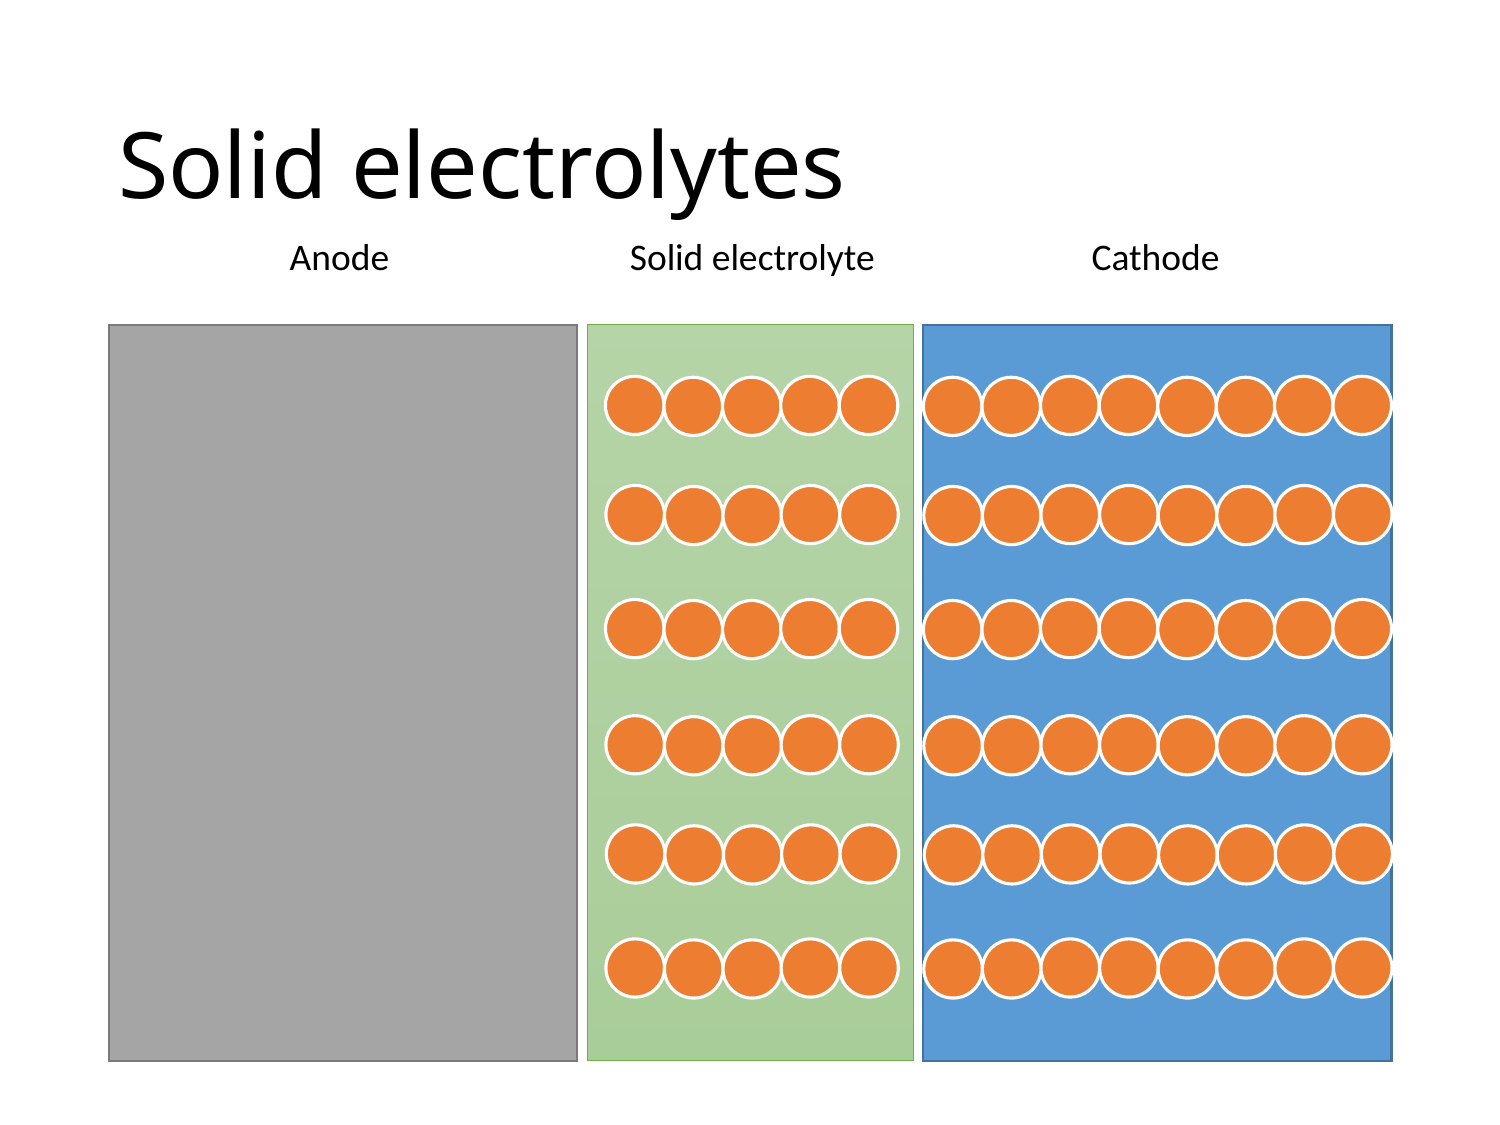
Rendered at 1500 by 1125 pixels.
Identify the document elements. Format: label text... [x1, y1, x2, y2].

text_box Anode [274, 225, 405, 285]
text_box [587, 324, 914, 1061]
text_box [780, 376, 839, 998]
text_box Solid electrolyte [614, 225, 891, 285]
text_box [1157, 377, 1216, 999]
text_box [922, 976, 1393, 1062]
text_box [1099, 376, 1159, 998]
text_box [1040, 376, 1099, 998]
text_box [663, 377, 722, 999]
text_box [605, 376, 665, 998]
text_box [1332, 376, 1393, 998]
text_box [722, 377, 782, 999]
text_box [839, 376, 899, 998]
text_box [923, 377, 981, 999]
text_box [1216, 377, 1276, 999]
text_box [922, 324, 1393, 398]
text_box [981, 377, 1042, 999]
title Solid electrolytes [103, 59, 1397, 278]
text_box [1274, 376, 1332, 998]
text_box Cathode [1076, 225, 1235, 285]
text_box [108, 324, 578, 1062]
